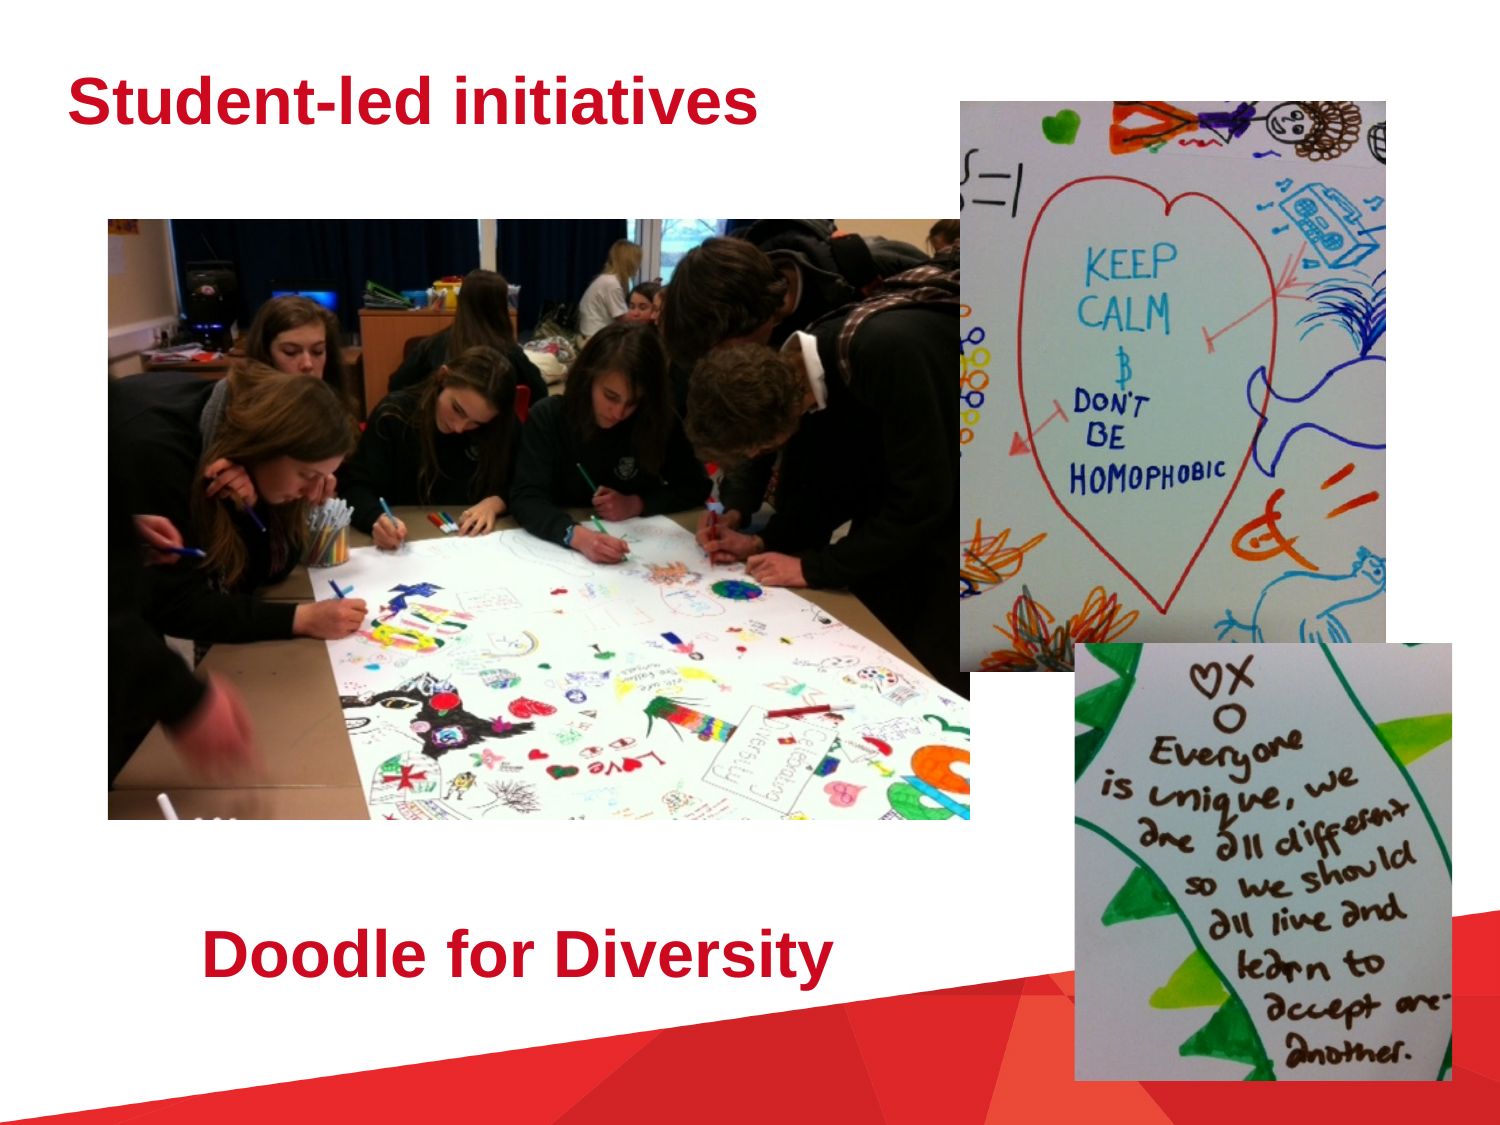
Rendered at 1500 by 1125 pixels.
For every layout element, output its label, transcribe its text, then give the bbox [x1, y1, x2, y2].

text_box Student-led initiatives [52, 73, 1448, 181]
picture [0, 101, 1500, 1125]
